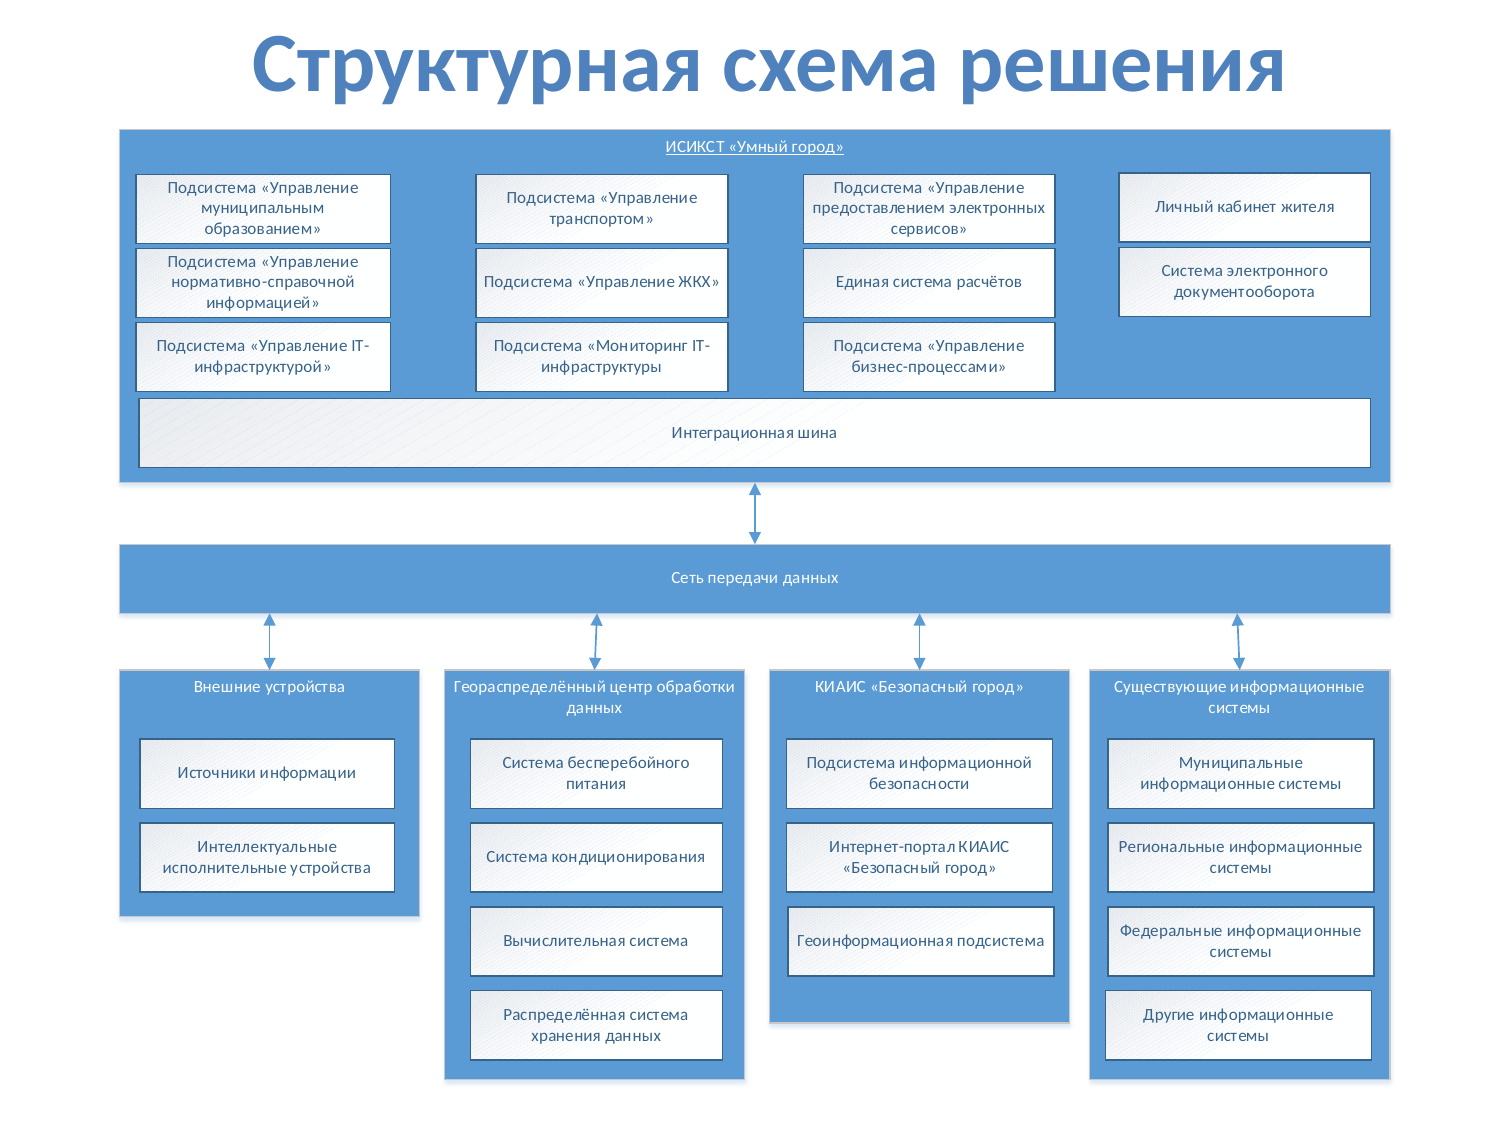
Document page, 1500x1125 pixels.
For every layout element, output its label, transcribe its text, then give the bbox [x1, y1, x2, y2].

title Структурная схема решения [123, 0, 1418, 117]
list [111, 125, 1398, 1090]
